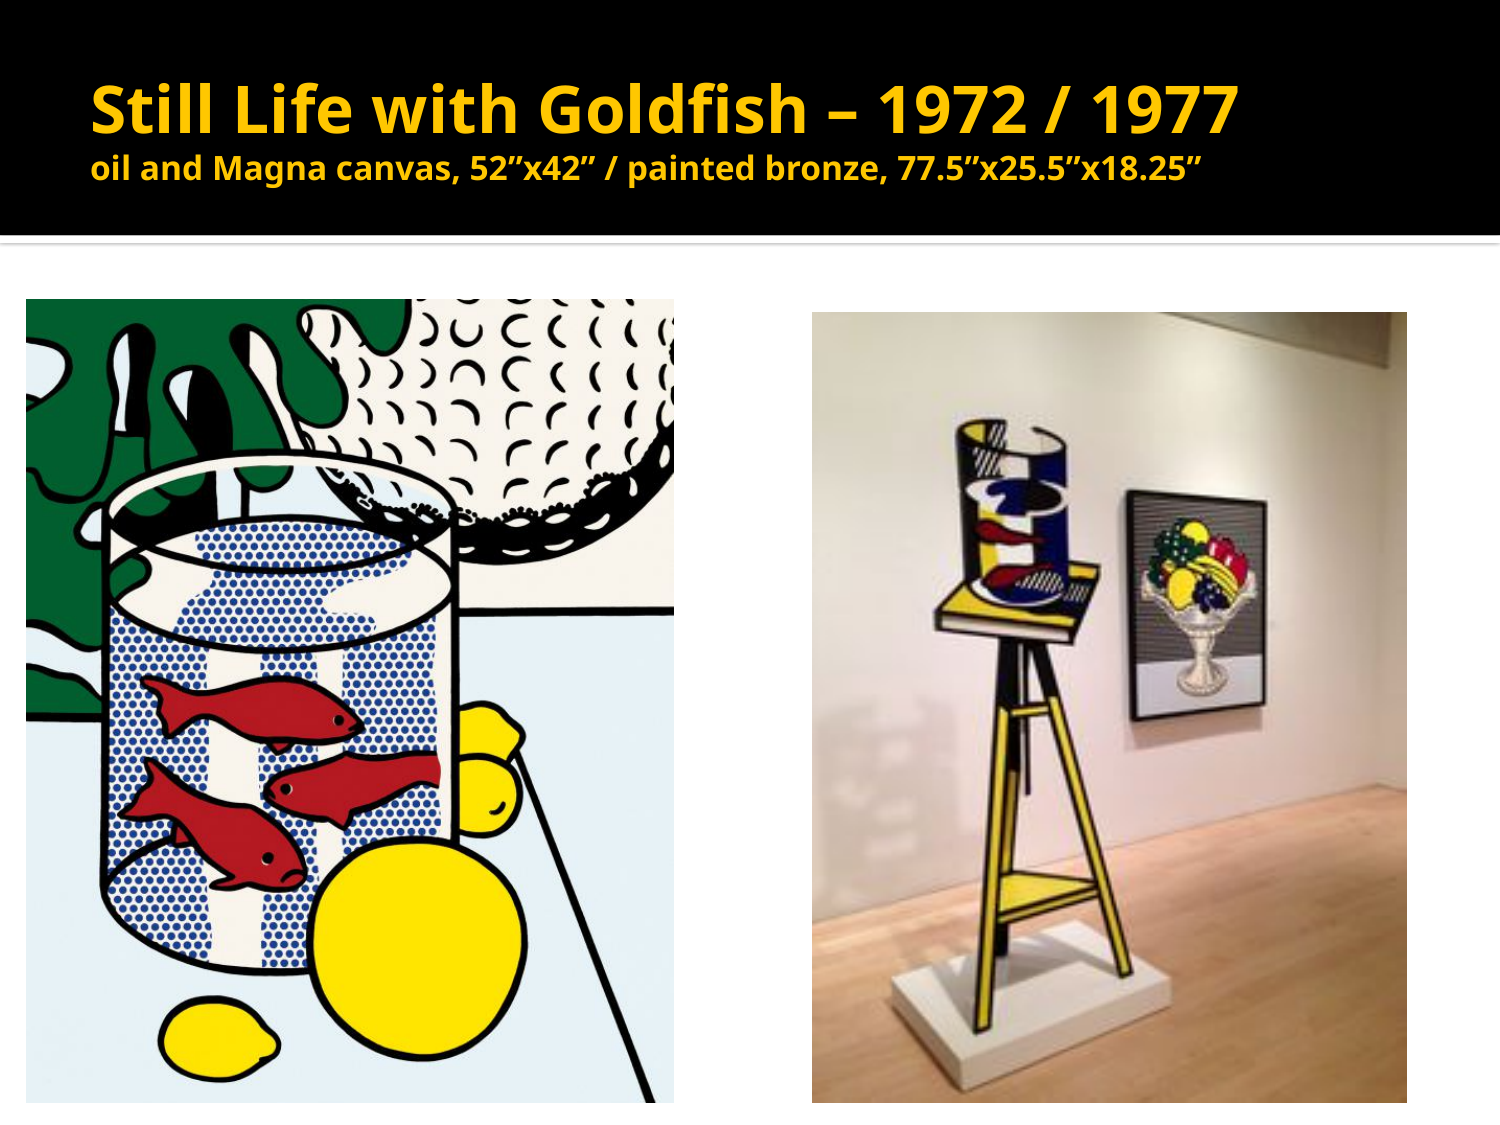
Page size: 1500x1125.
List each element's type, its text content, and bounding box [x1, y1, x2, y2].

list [812, 312, 1407, 1103]
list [26, 299, 674, 1103]
title Still Life with Goldfish – 1972 / 1977 oil and Magna canvas, 52”x42” / painted bronze, 77.5”x25.5”x18.25” [75, 24, 1425, 231]
